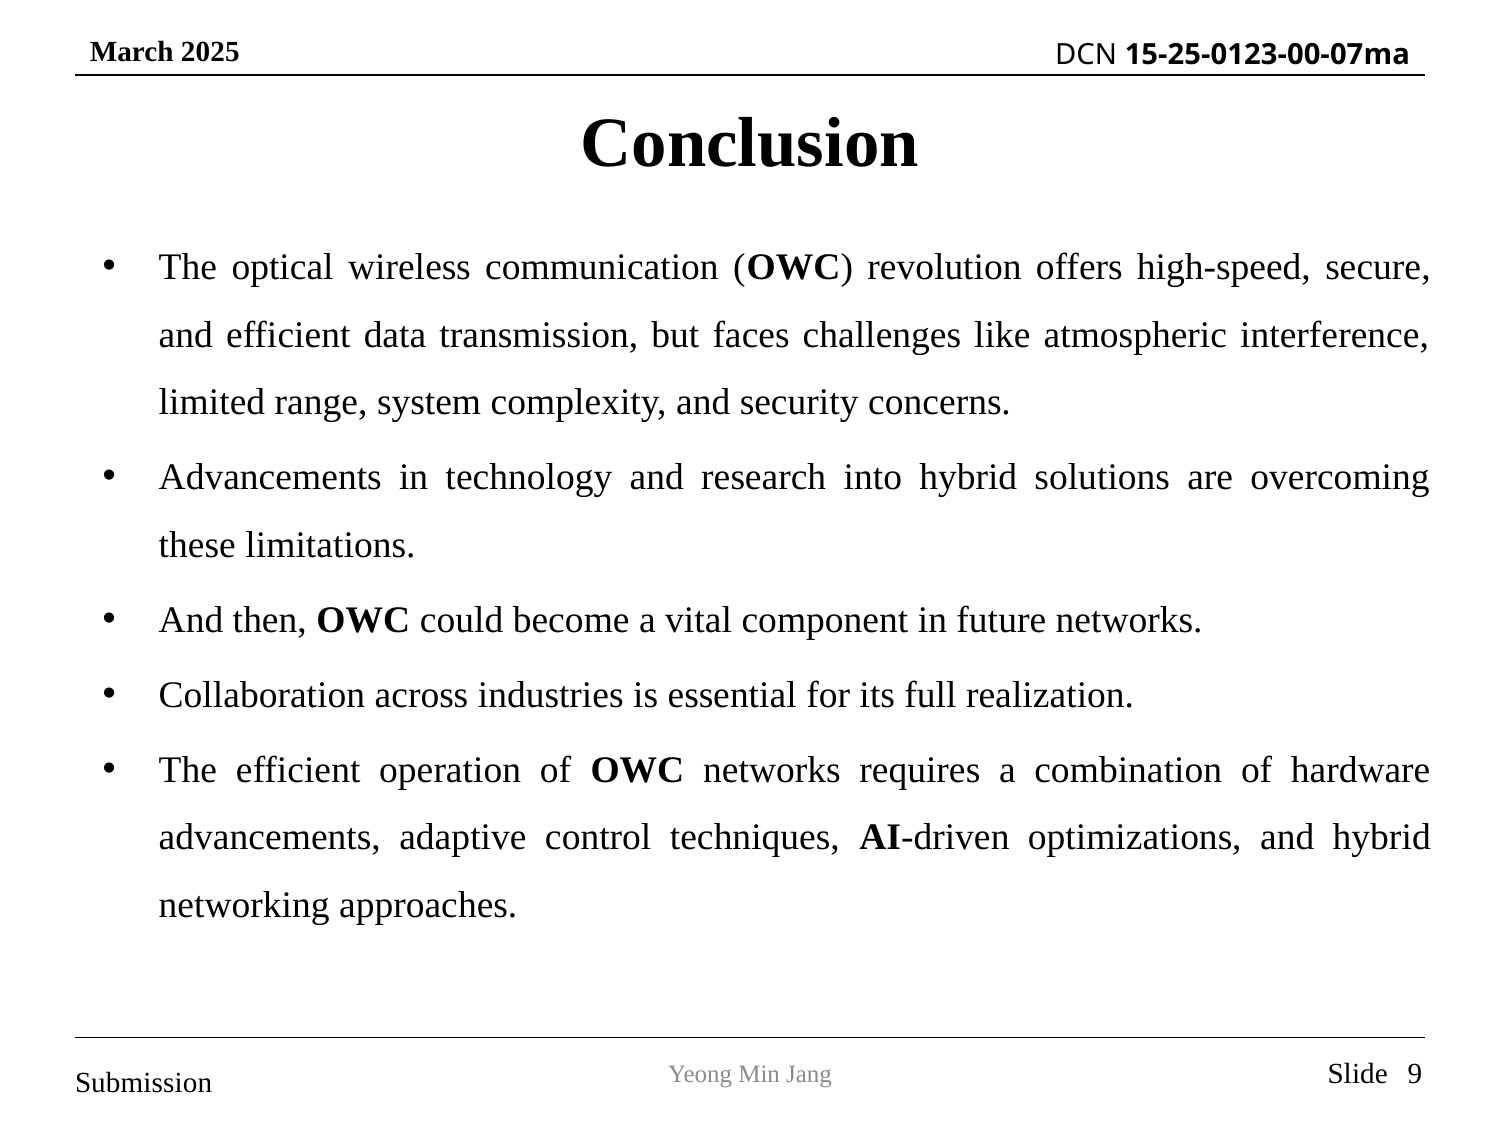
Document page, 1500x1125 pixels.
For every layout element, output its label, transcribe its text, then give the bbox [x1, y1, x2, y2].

list The optical wireless communication (OWC) revolution offers high-speed, secure, and efficient data transmission, but faces challenges like atmospheric interference, limited range, system complexity, and security concerns. Advancements in technology and research into hybrid solutions are overcoming these limitations. And then, OWC could become a vital component in future networks. Collaboration across industries is essential for its full realization. The efficient operation of OWC networks requires a combination of hardware advancements, adaptive control techniques, AI-driven optimizations, and hybrid networking approaches. [87, 212, 1447, 1028]
title Conclusion [75, 44, 1425, 233]
